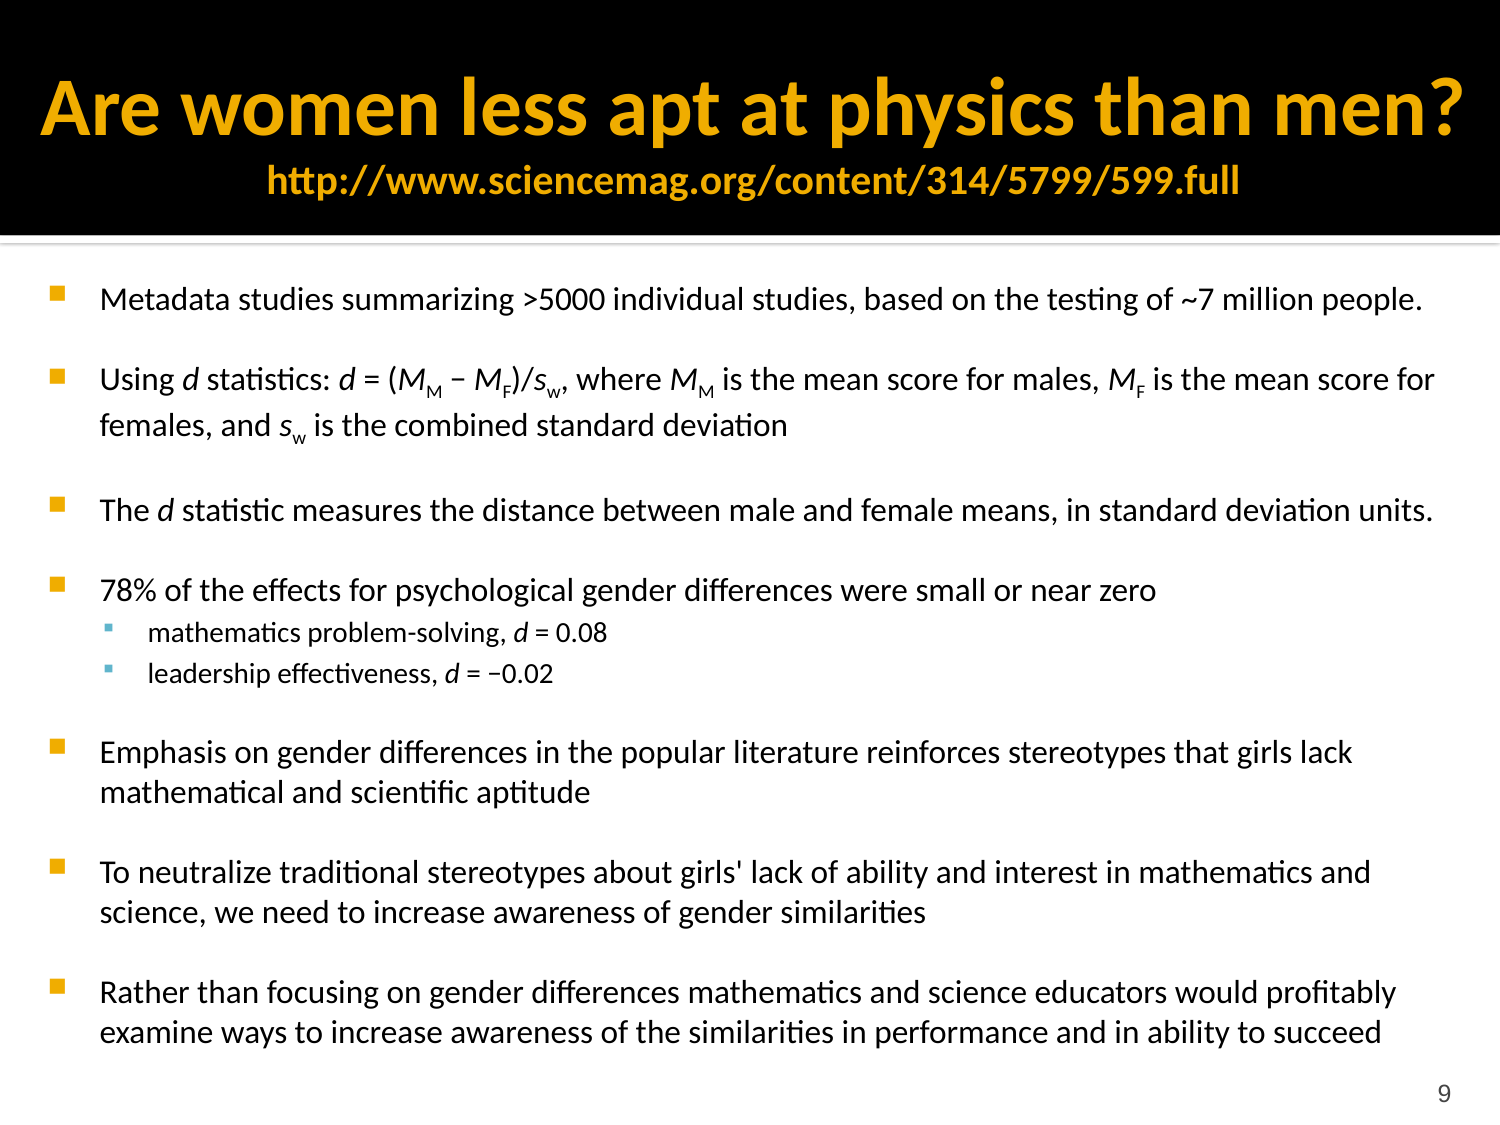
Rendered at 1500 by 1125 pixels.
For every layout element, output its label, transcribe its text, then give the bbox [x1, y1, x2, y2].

list Metadata studies summarizing >5000 individual studies, based on the testing of ~7 million people. Using d statistics: d = (MM − MF)/sw, where MM is the mean score for males, MF is the mean score for females, and sw is the combined standard deviation The d statistic measures the distance between male and female means, in standard deviation units. 78% of the effects for psychological gender differences were small or near zero mathematics problem-solving, d = 0.08 leadership effectiveness, d = −0.02 Emphasis on gender differences in the popular literature reinforces stereotypes that girls lack mathematical and scientific aptitude To neutralize traditional stereotypes about girls' lack of ability and interest in mathematics and science, we need to increase awareness of gender similarities Rather than focusing on gender differences mathematics and science educators would profitably examine ways to increase awareness of the similarities in performance and in ability to succeed [12, 262, 1475, 1088]
title Are women less apt at physics than men? http://www.sciencemag.org/content/314/5799/599.full [0, 24, 1500, 231]
slide_number 9 [1345, 1062, 1467, 1108]
